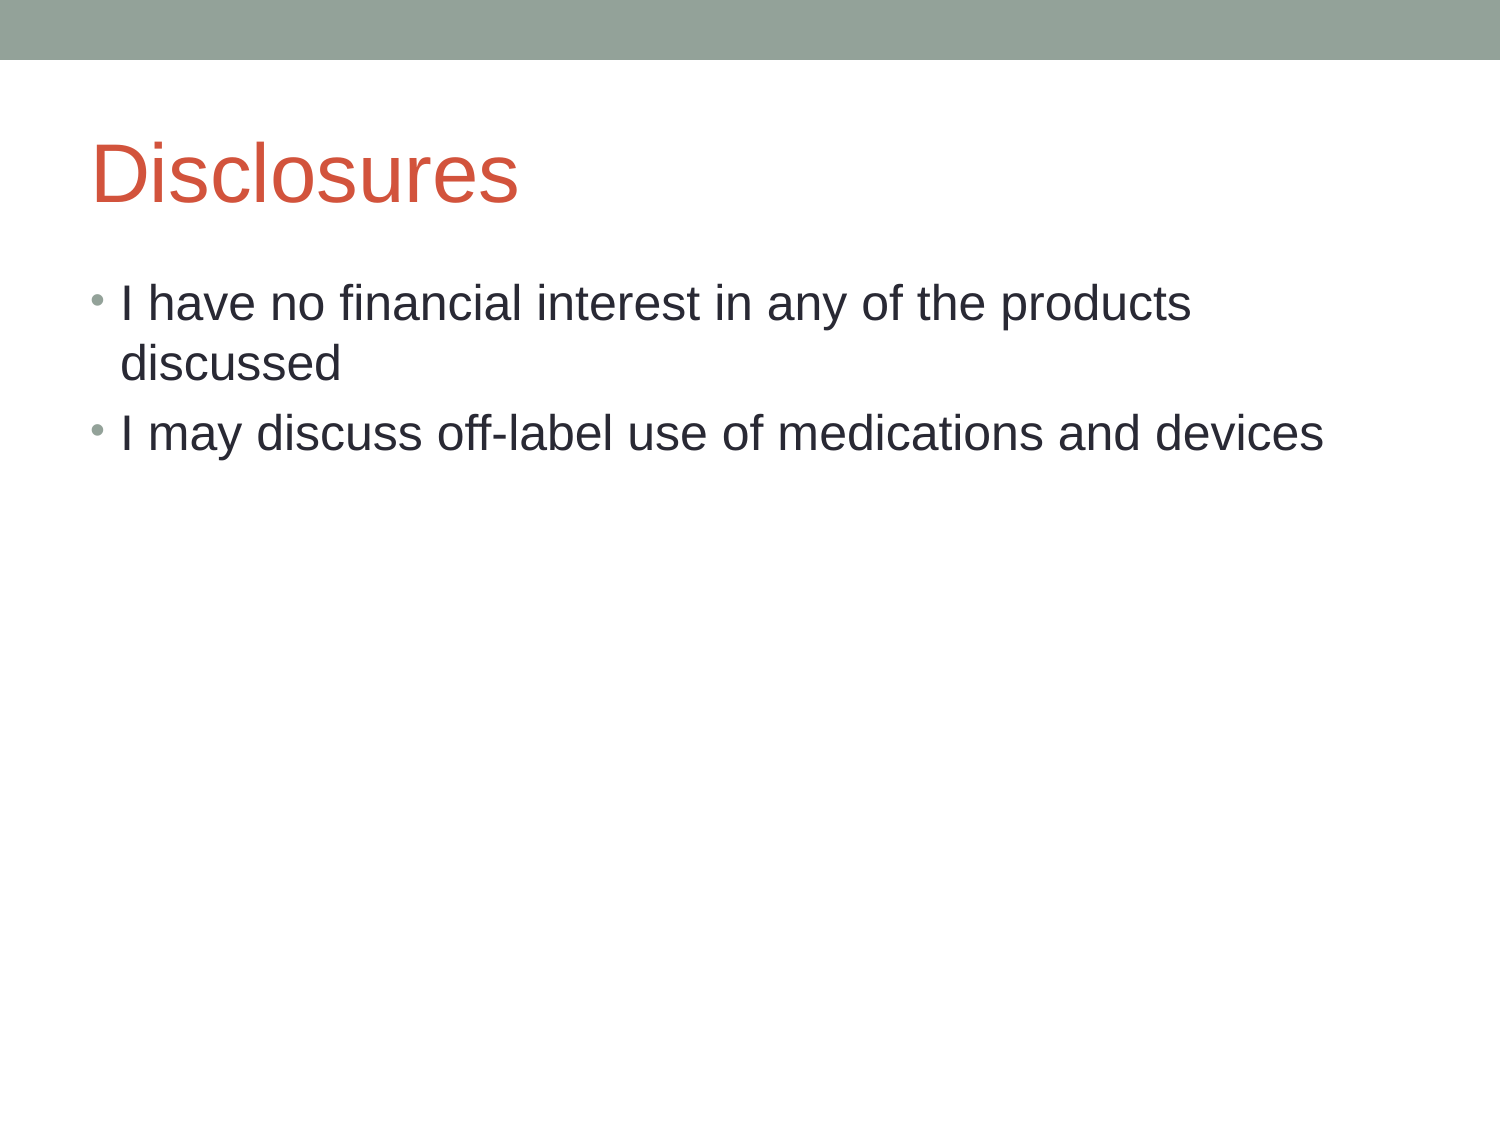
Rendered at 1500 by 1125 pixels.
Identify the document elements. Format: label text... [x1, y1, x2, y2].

list I have no financial interest in any of the products discussed I may discuss off-label use of medications and devices [75, 262, 1425, 1063]
title Disclosures [75, 87, 1425, 250]
